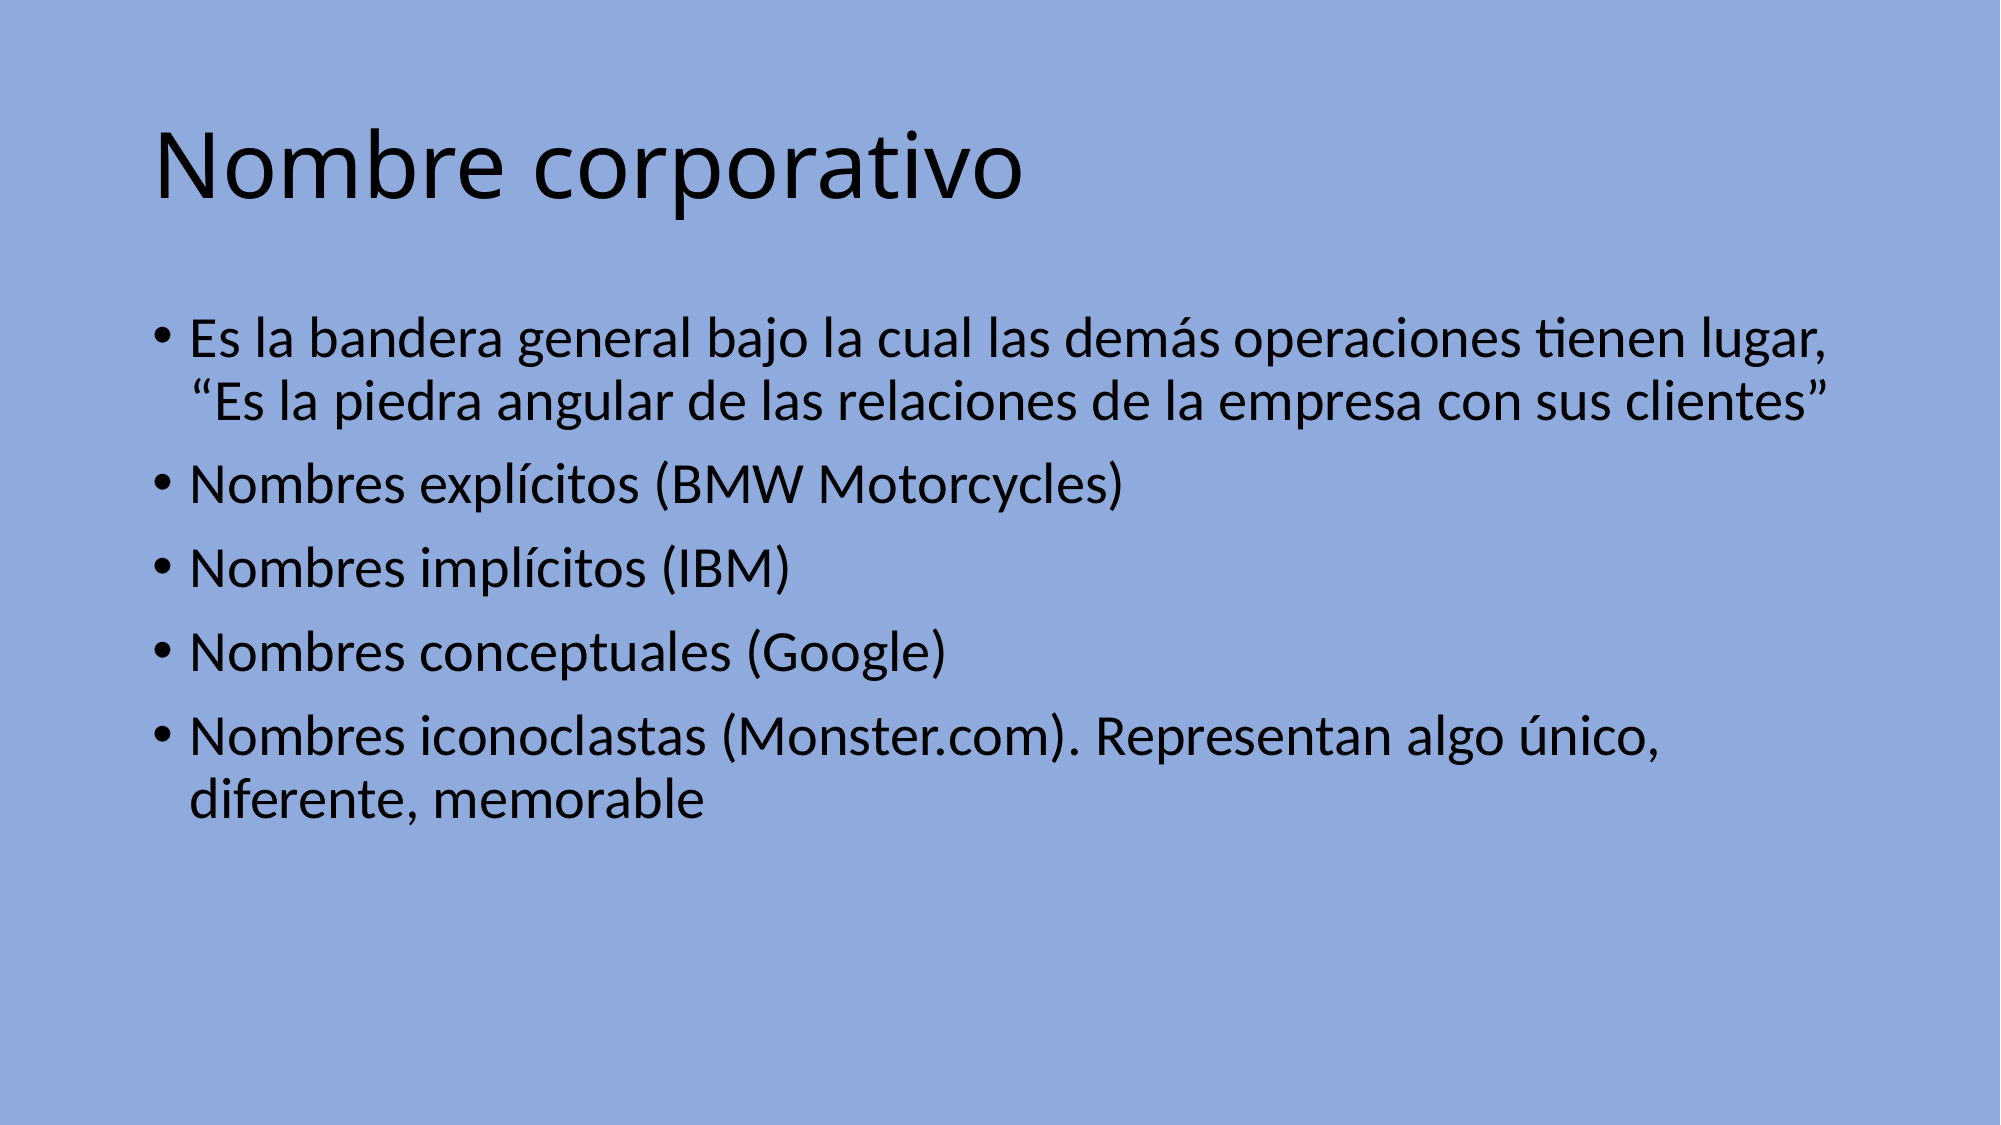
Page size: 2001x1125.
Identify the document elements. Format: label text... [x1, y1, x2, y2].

list Es la bandera general bajo la cual las demás operaciones tienen lugar, “Es la piedra angular de las relaciones de la empresa con sus clientes” Nombres explícitos (BMW Motorcycles) Nombres implícitos (IBM) Nombres conceptuales (Google) Nombres iconoclastas (Monster.com). Representan algo único, diferente, memorable [137, 299, 1863, 1014]
title Nombre corporativo [137, 59, 1863, 278]
